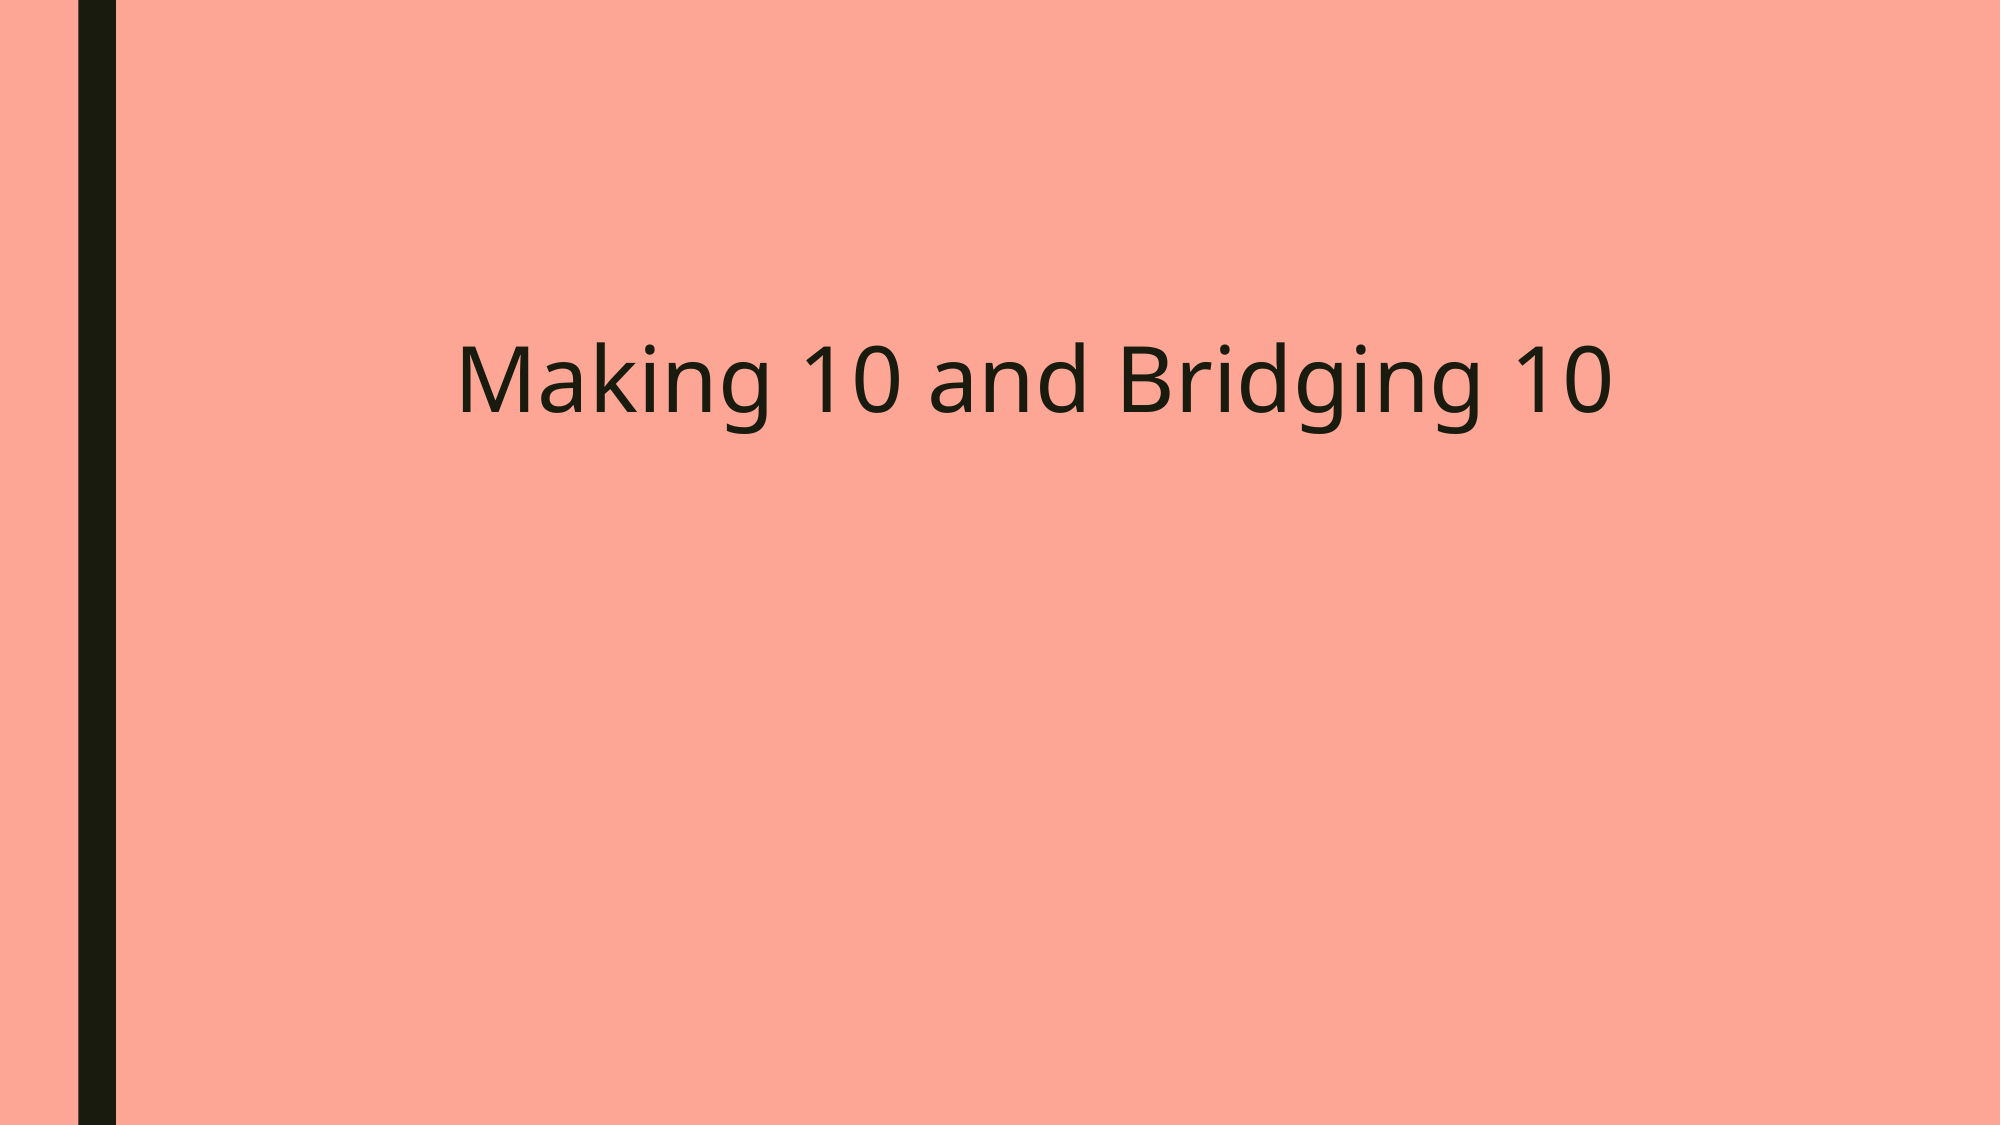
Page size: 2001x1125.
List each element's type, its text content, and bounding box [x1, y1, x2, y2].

title Making 10 and Bridging 10 [385, 326, 1686, 514]
